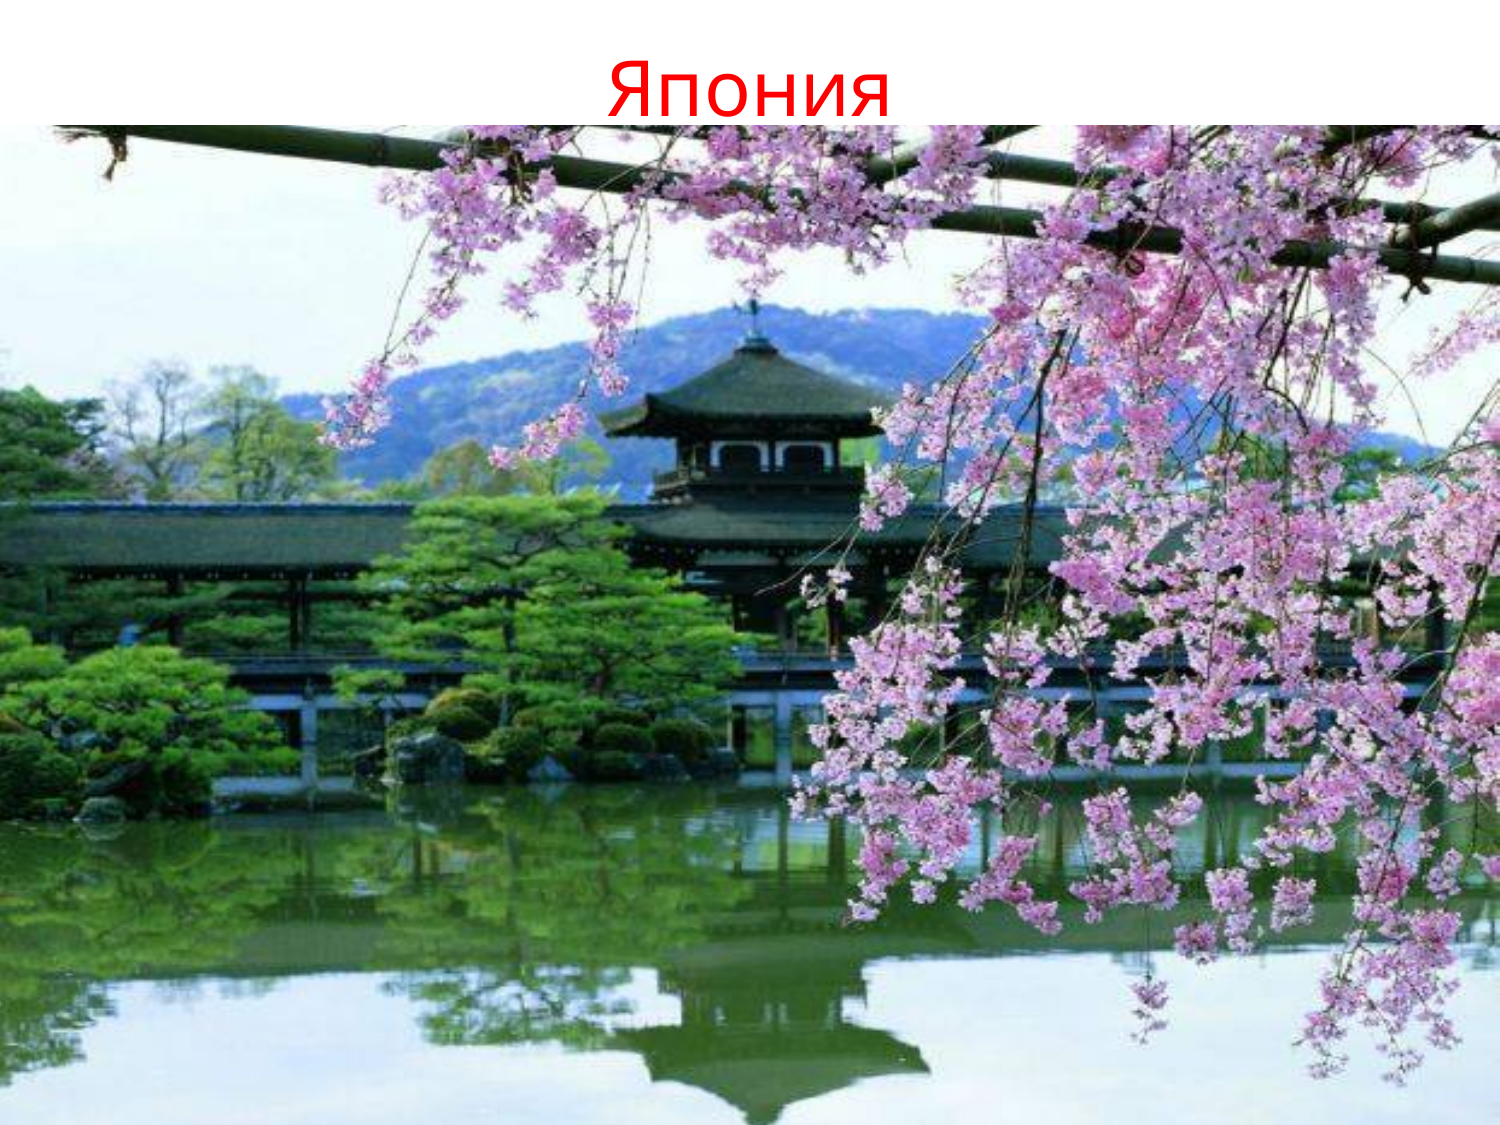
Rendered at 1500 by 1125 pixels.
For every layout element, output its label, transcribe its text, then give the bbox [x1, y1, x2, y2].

picture [0, 125, 1500, 1125]
title Япония [112, 30, 1388, 123]
